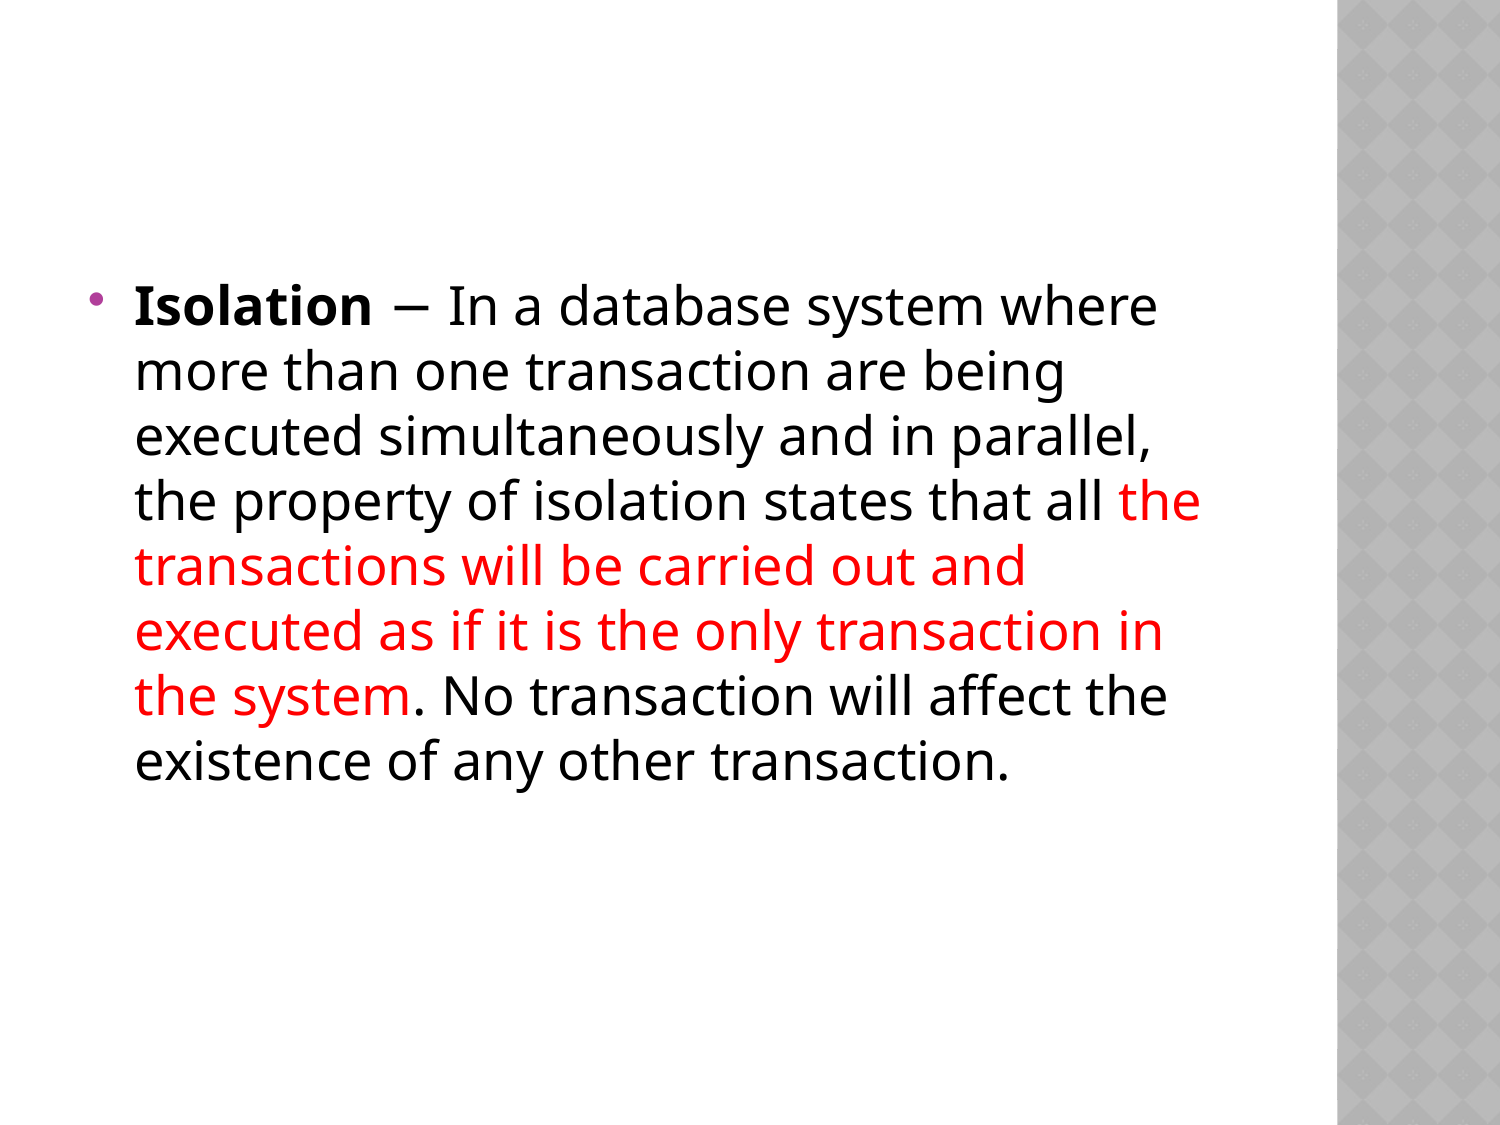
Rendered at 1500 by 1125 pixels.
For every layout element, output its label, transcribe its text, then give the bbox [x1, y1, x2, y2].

list Isolation − In a database system where more than one transaction are being executed simultaneously and in parallel, the property of isolation states that all the transactions will be carried out and executed as if it is the only transaction in the system. No transaction will affect the existence of any other transaction. [75, 264, 1263, 1059]
